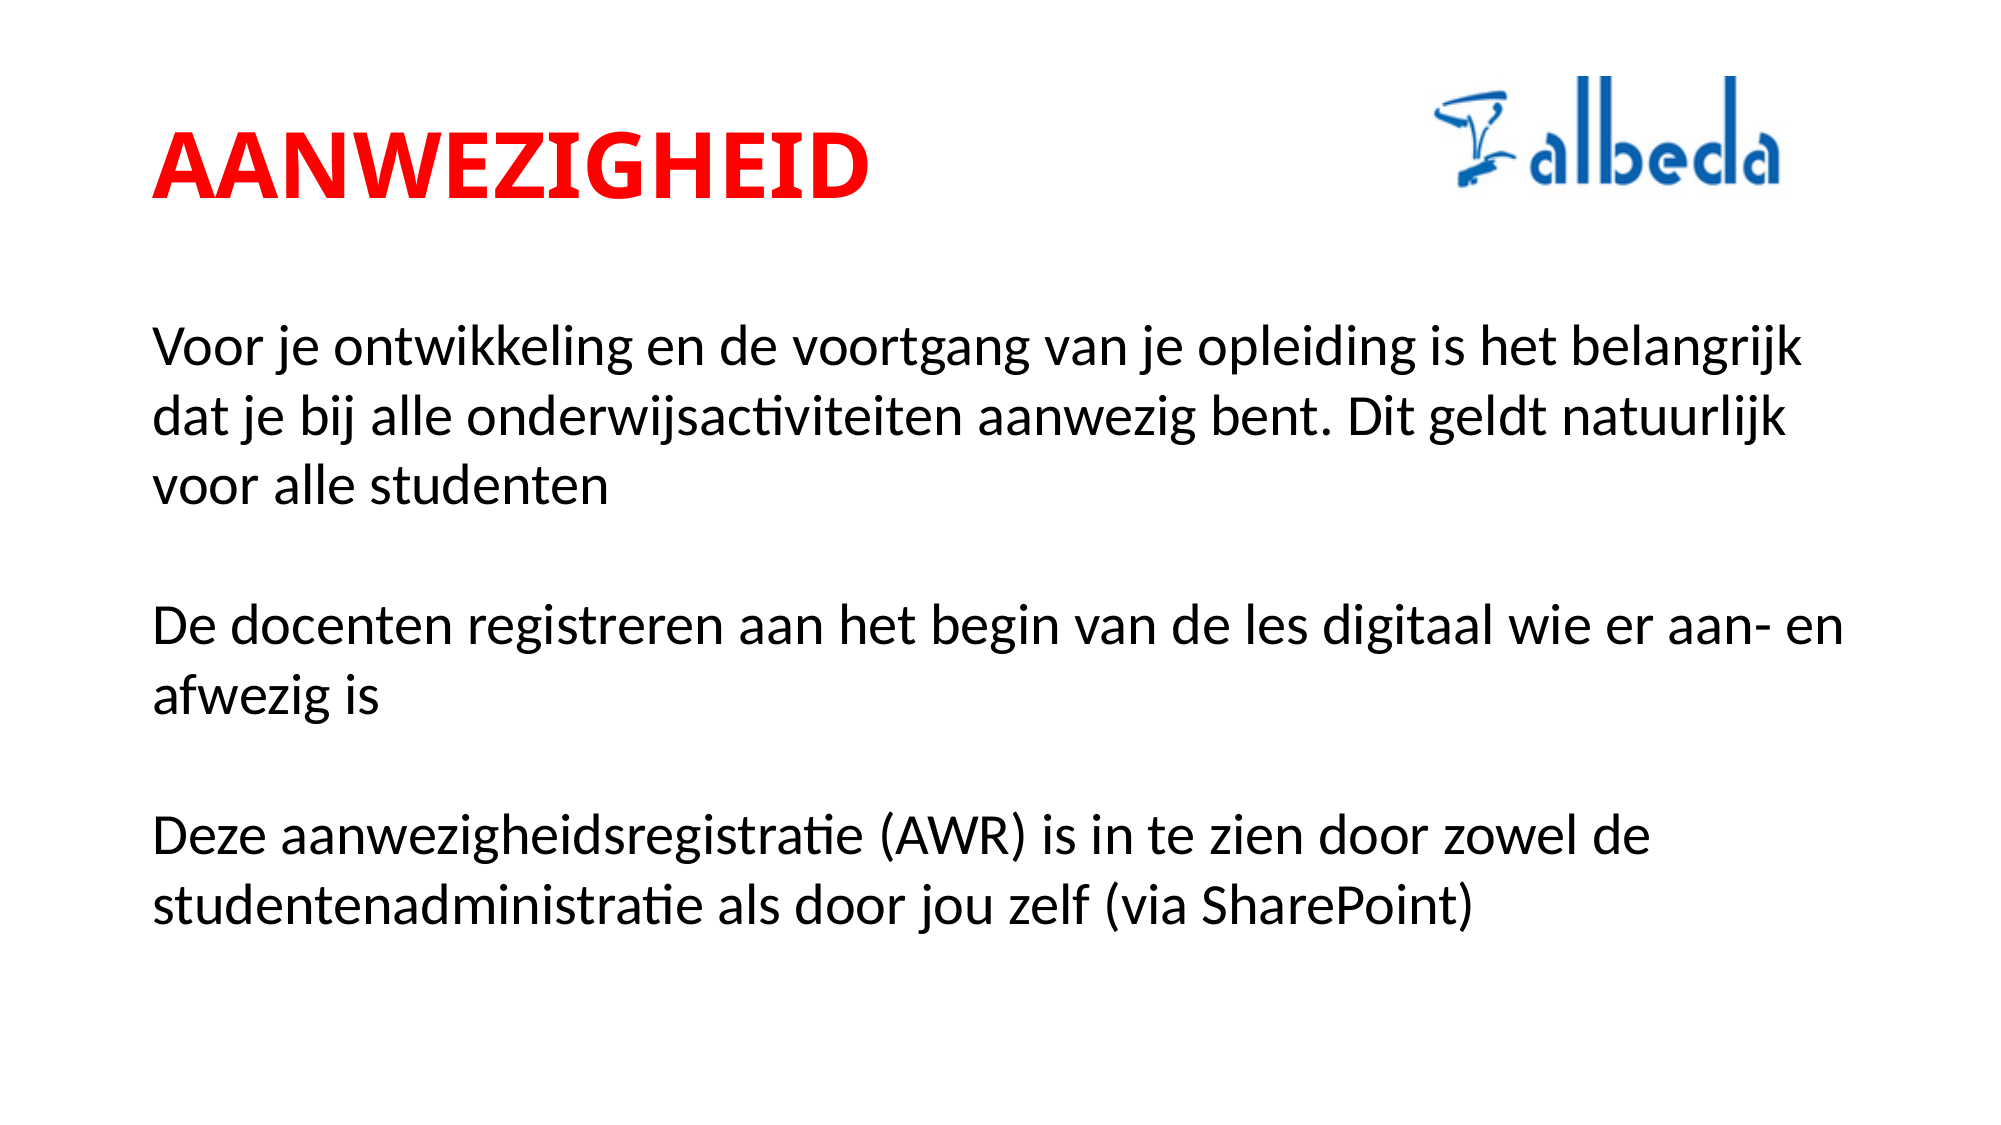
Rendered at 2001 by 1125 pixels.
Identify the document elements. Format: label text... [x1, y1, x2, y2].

list Voor je ontwikkeling en de voortgang van je opleiding is het belangrijk dat je bij alle onderwijsactiviteiten aanwezig bent. Dit geldt natuurlijk voor alle studenten De docenten registreren aan het begin van de les digitaal wie er aan- en afwezig is Deze aanwezigheidsregistratie (AWR) is in te zien door zowel de studentenadministratie als door jou zelf (via SharePoint) [137, 299, 1863, 1014]
picture [1401, 76, 1827, 236]
title AANWEZIGHEID [137, 59, 1863, 278]
